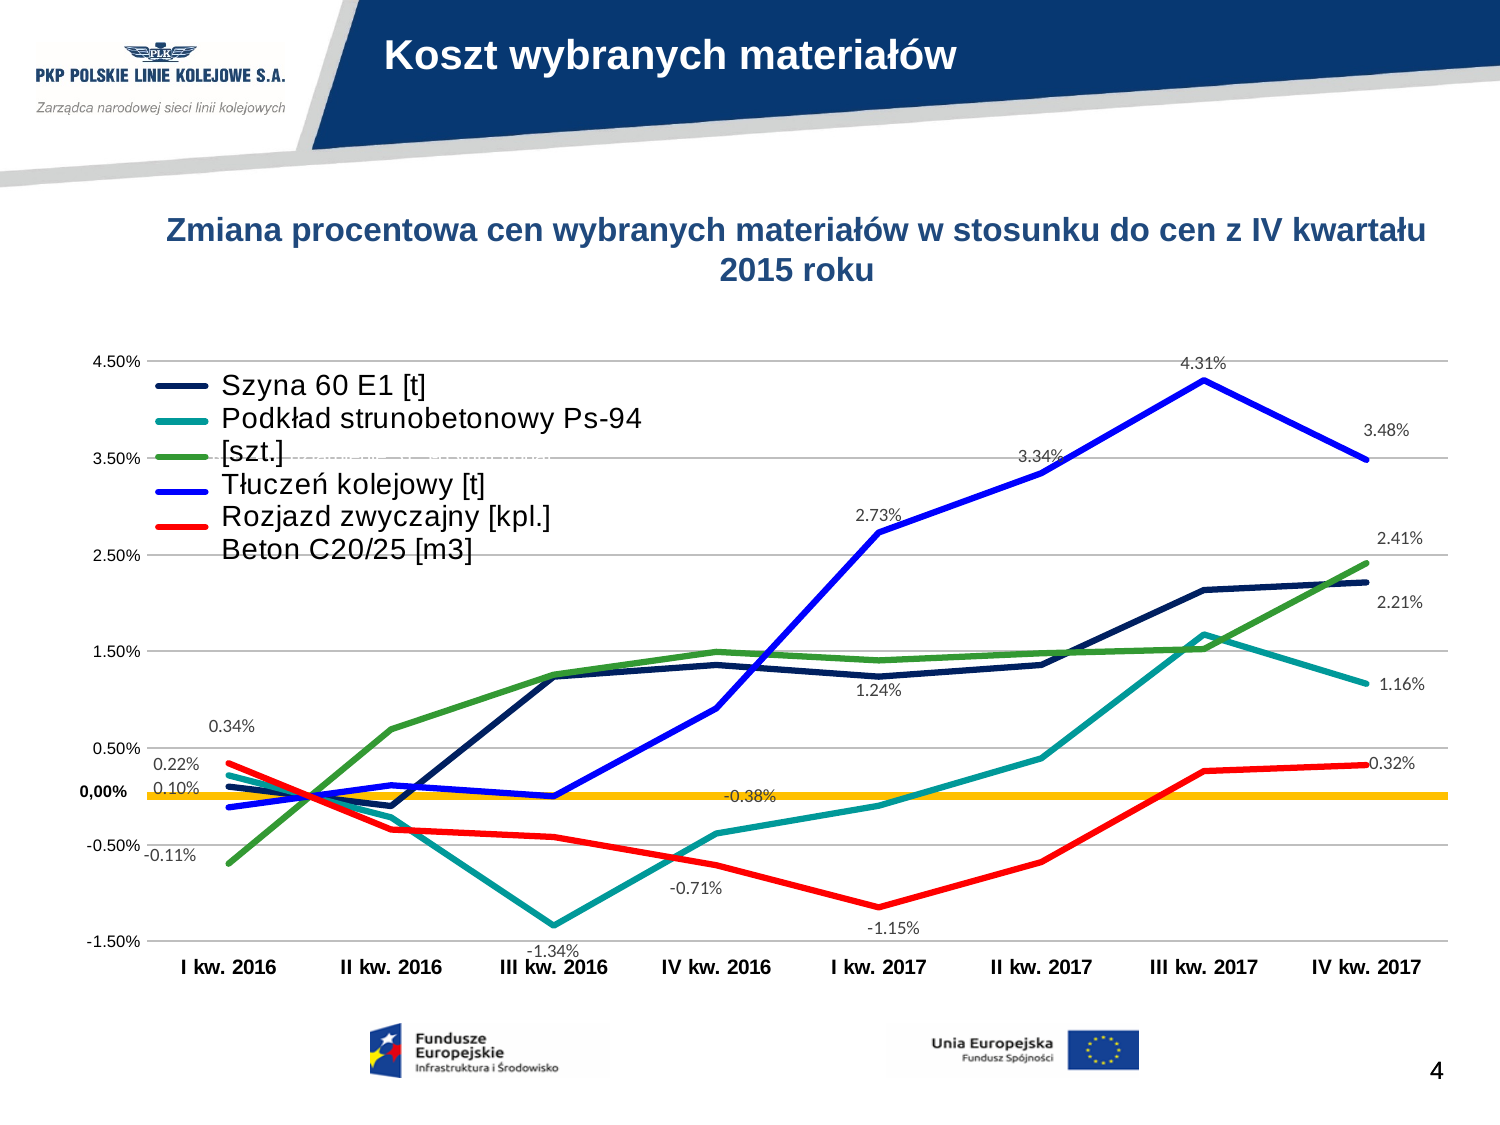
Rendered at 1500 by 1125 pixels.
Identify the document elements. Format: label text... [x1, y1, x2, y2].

picture [0, 0, 1500, 197]
text_box Koszt wybranych materiałów [383, 27, 1500, 78]
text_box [370, 1022, 1139, 1079]
chart [29, 243, 1459, 1059]
text_box Zmiana procentowa cen wybranych materiałów w stosunku do cen z IV kwartału 2015 roku [147, 207, 1447, 241]
